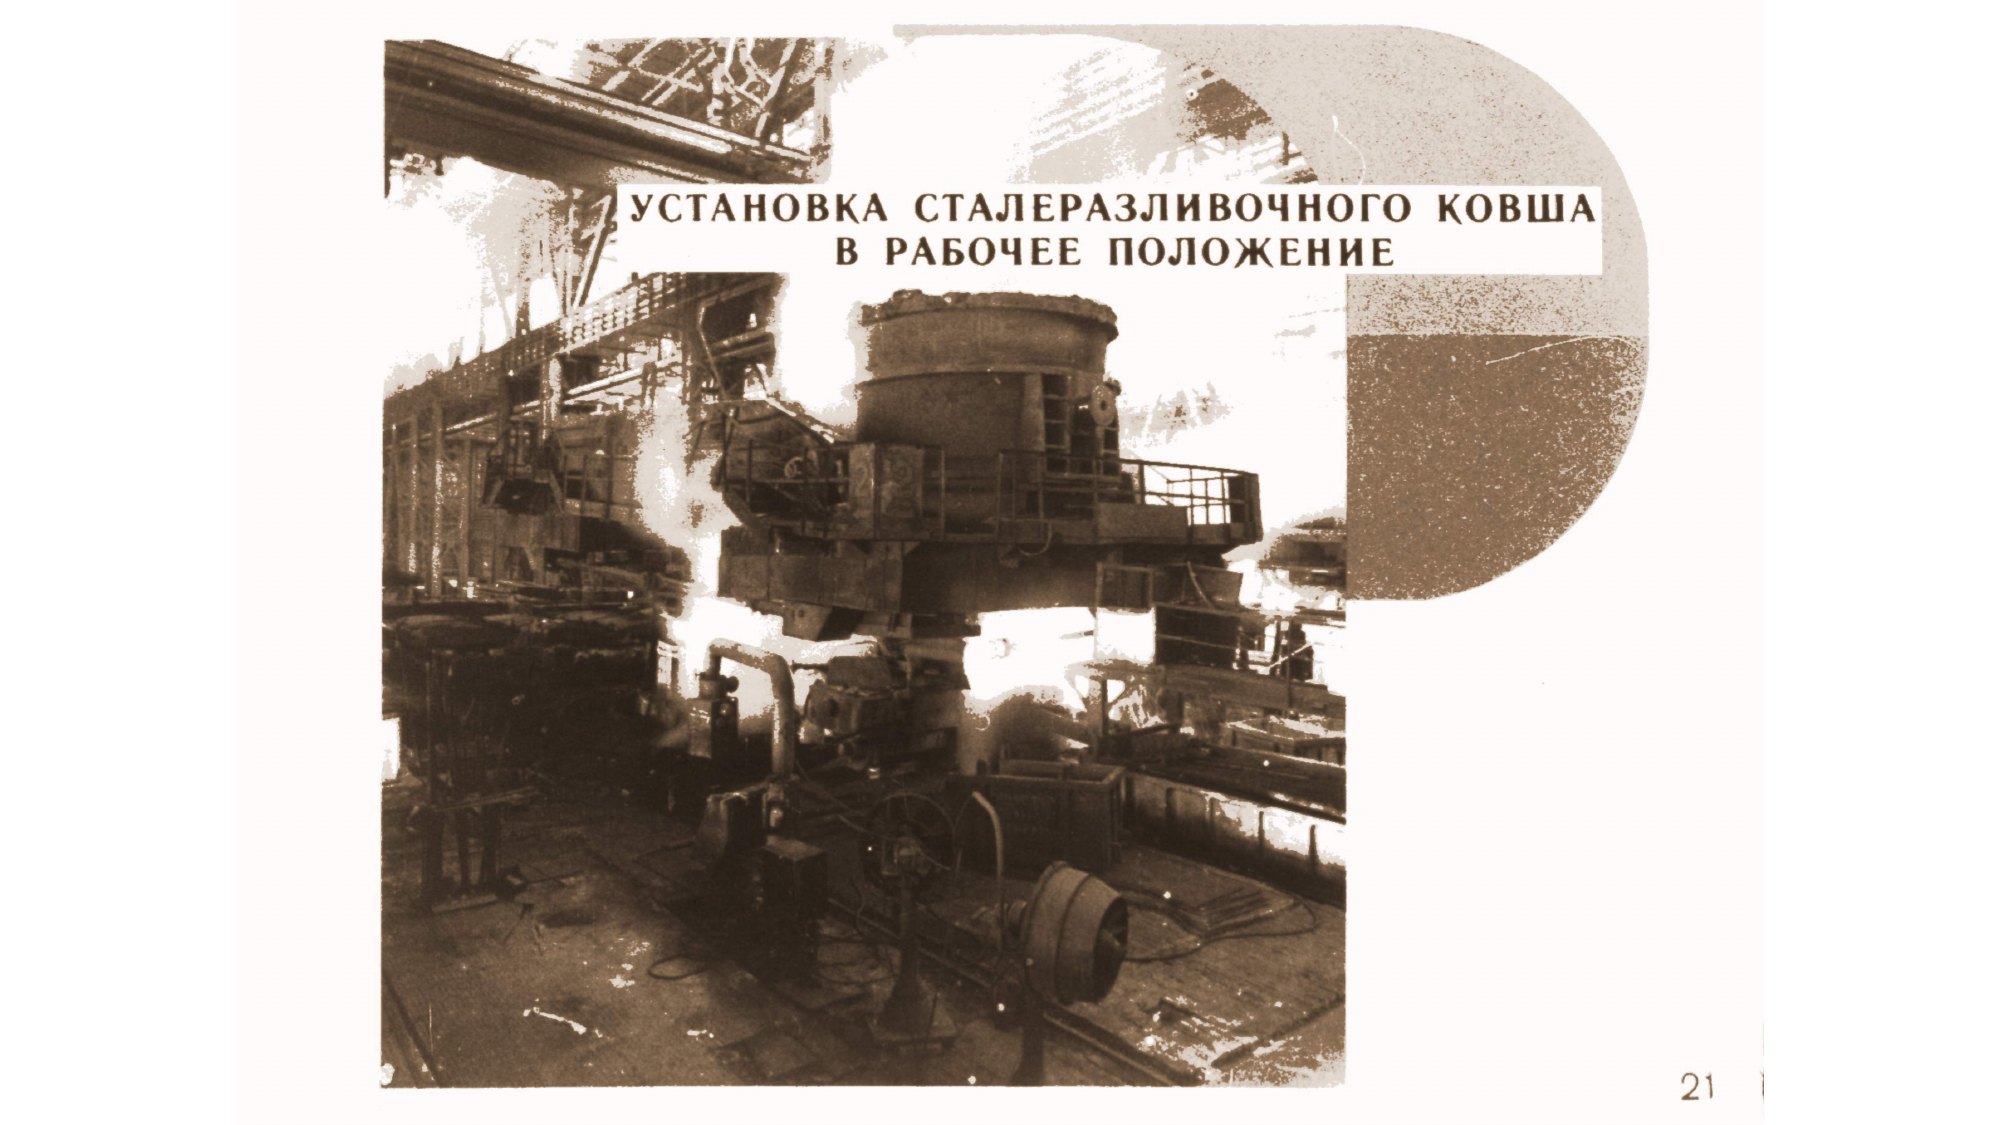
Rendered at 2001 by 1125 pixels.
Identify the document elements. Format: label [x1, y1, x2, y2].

picture [236, 0, 1764, 1125]
